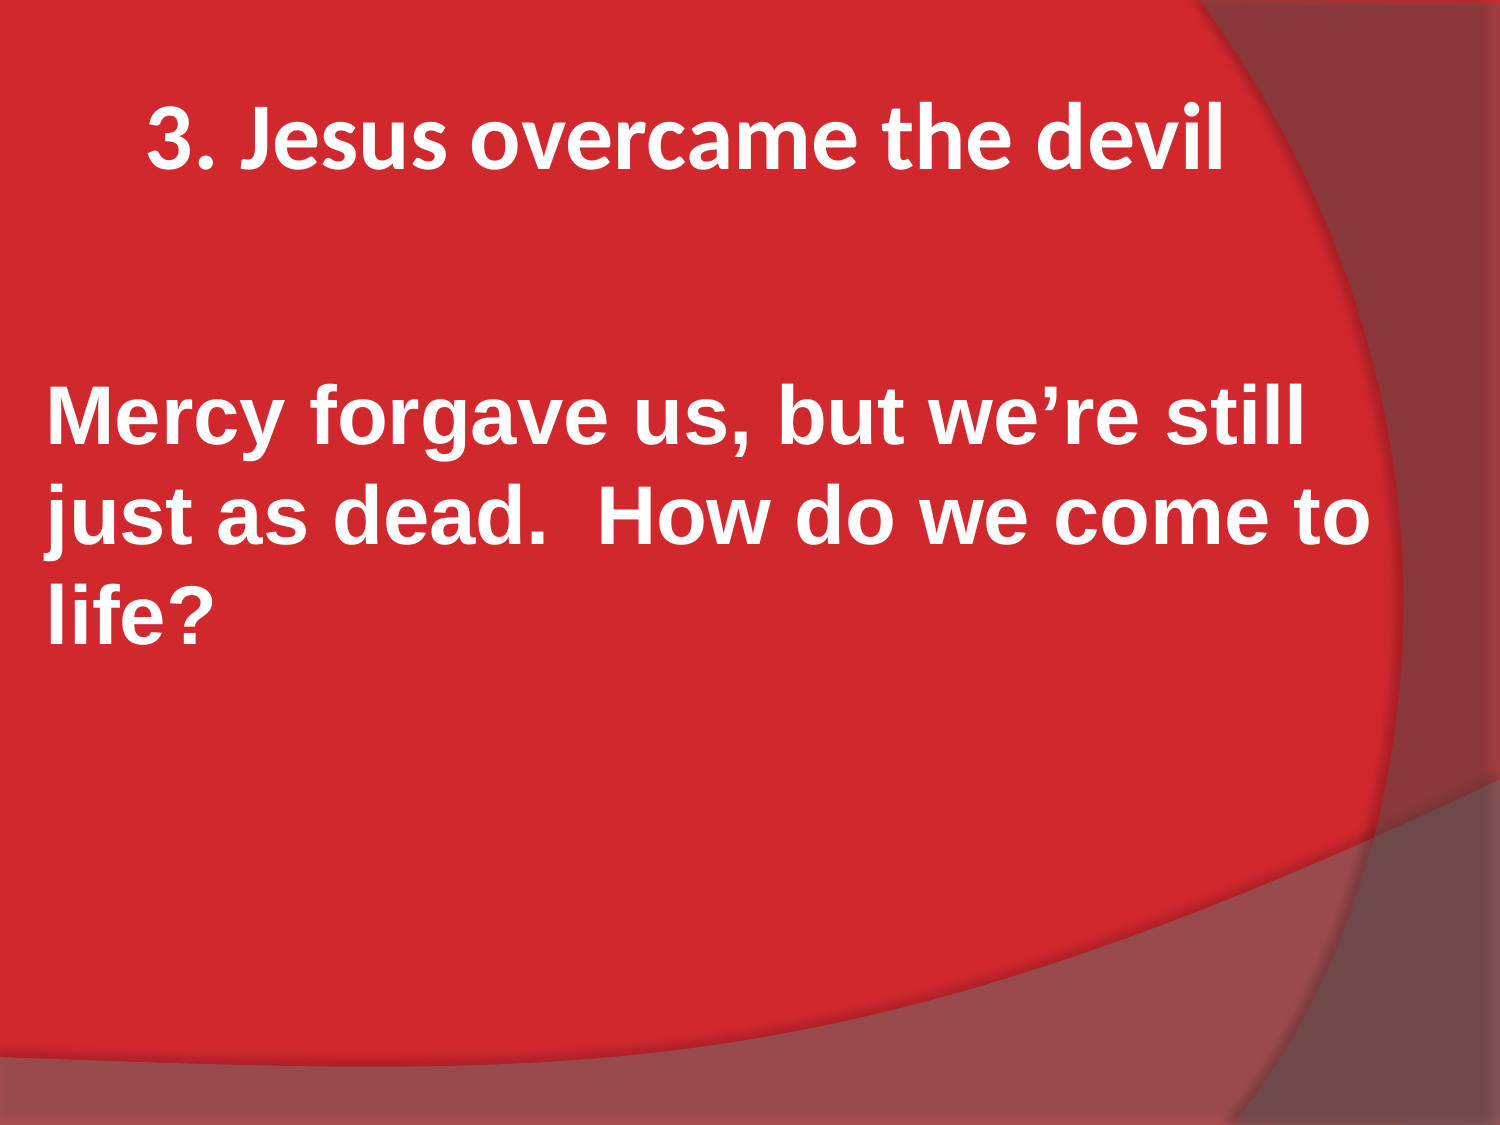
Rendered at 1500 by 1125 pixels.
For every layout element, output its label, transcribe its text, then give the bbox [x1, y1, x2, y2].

list Mercy forgave us, but we’re still just as dead. How do we come to life? [24, 262, 1475, 1005]
title 3. Jesus overcame the devil [112, 37, 1338, 225]
